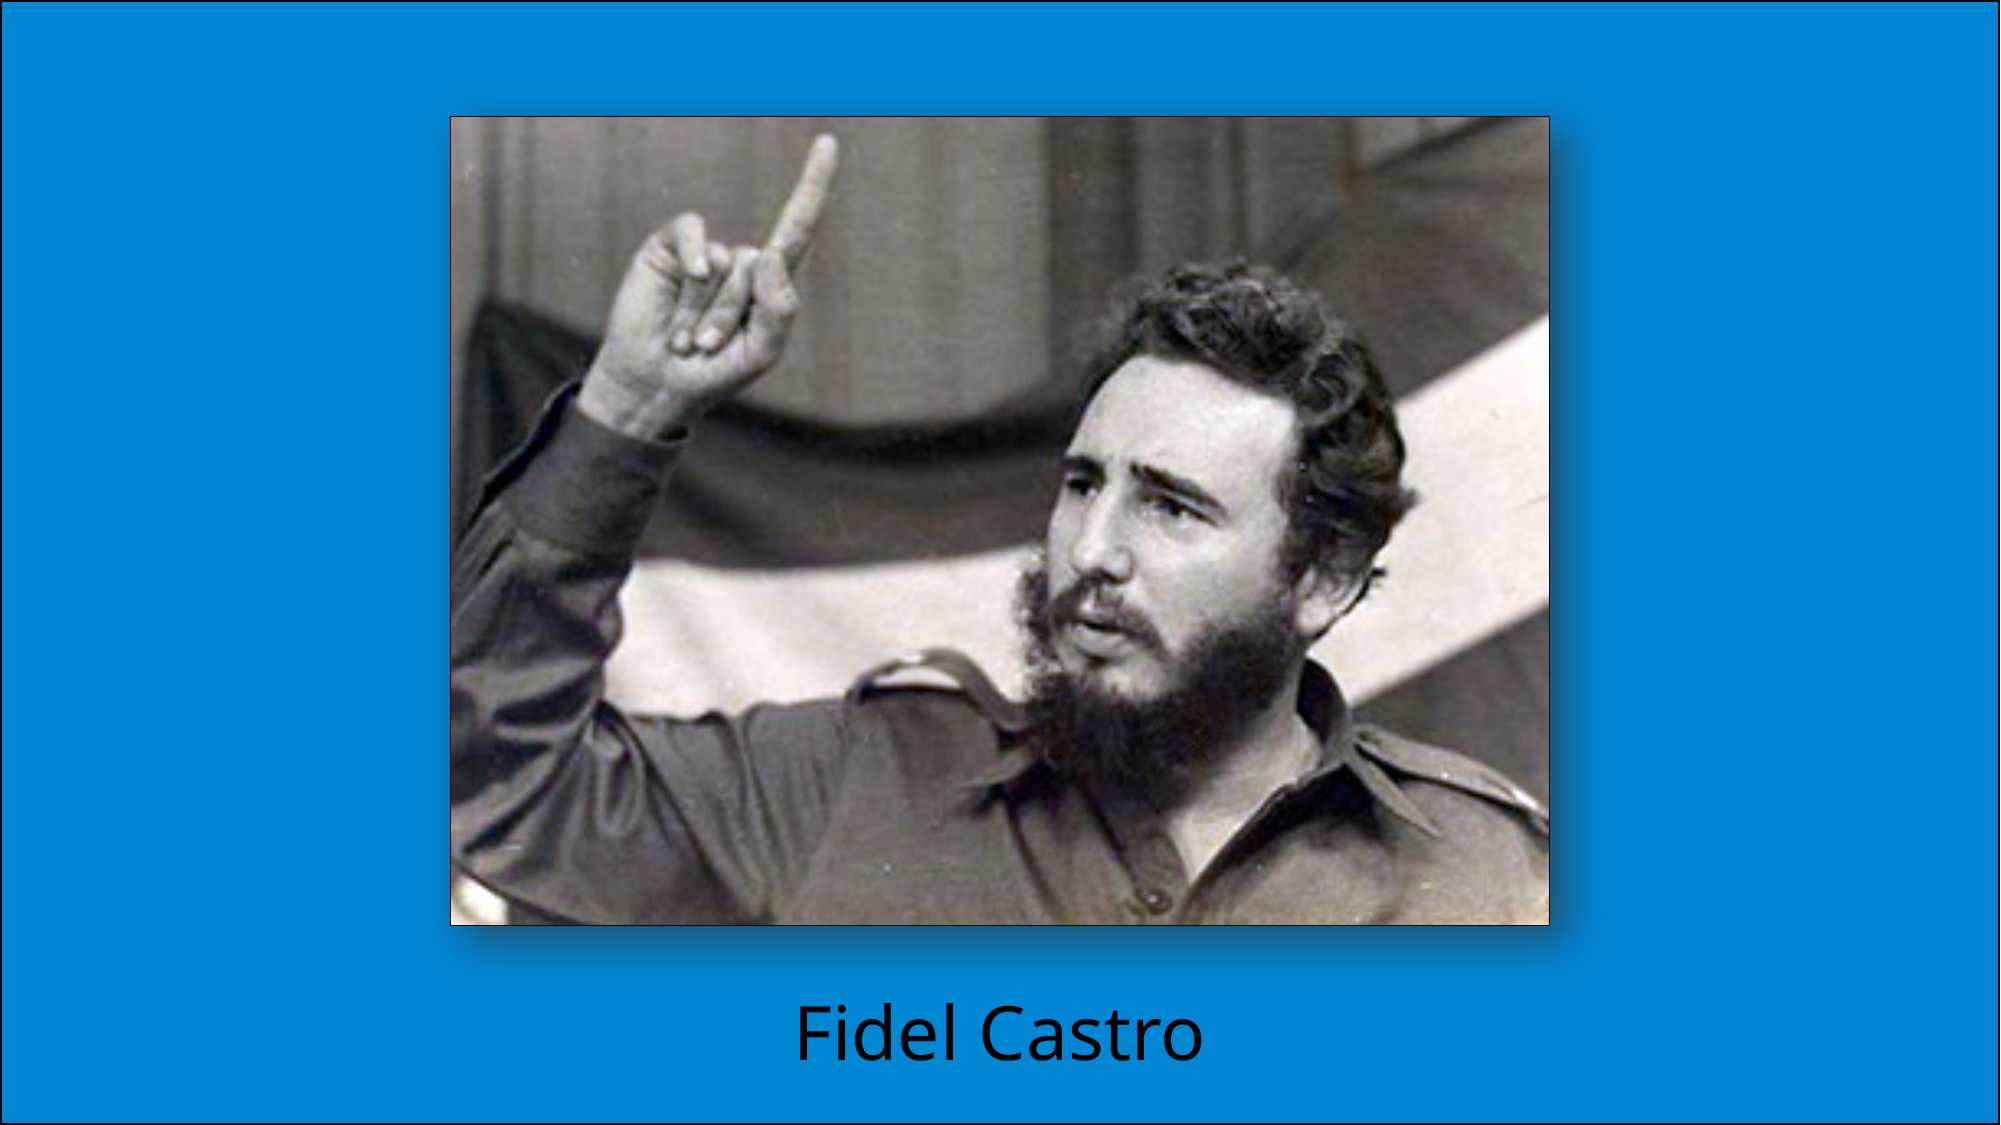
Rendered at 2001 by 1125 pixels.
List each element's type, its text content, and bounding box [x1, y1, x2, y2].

text_box [0, 0, 2000, 1125]
picture [449, 116, 1550, 926]
text_box Fidel Castro [153, 988, 1847, 1125]
